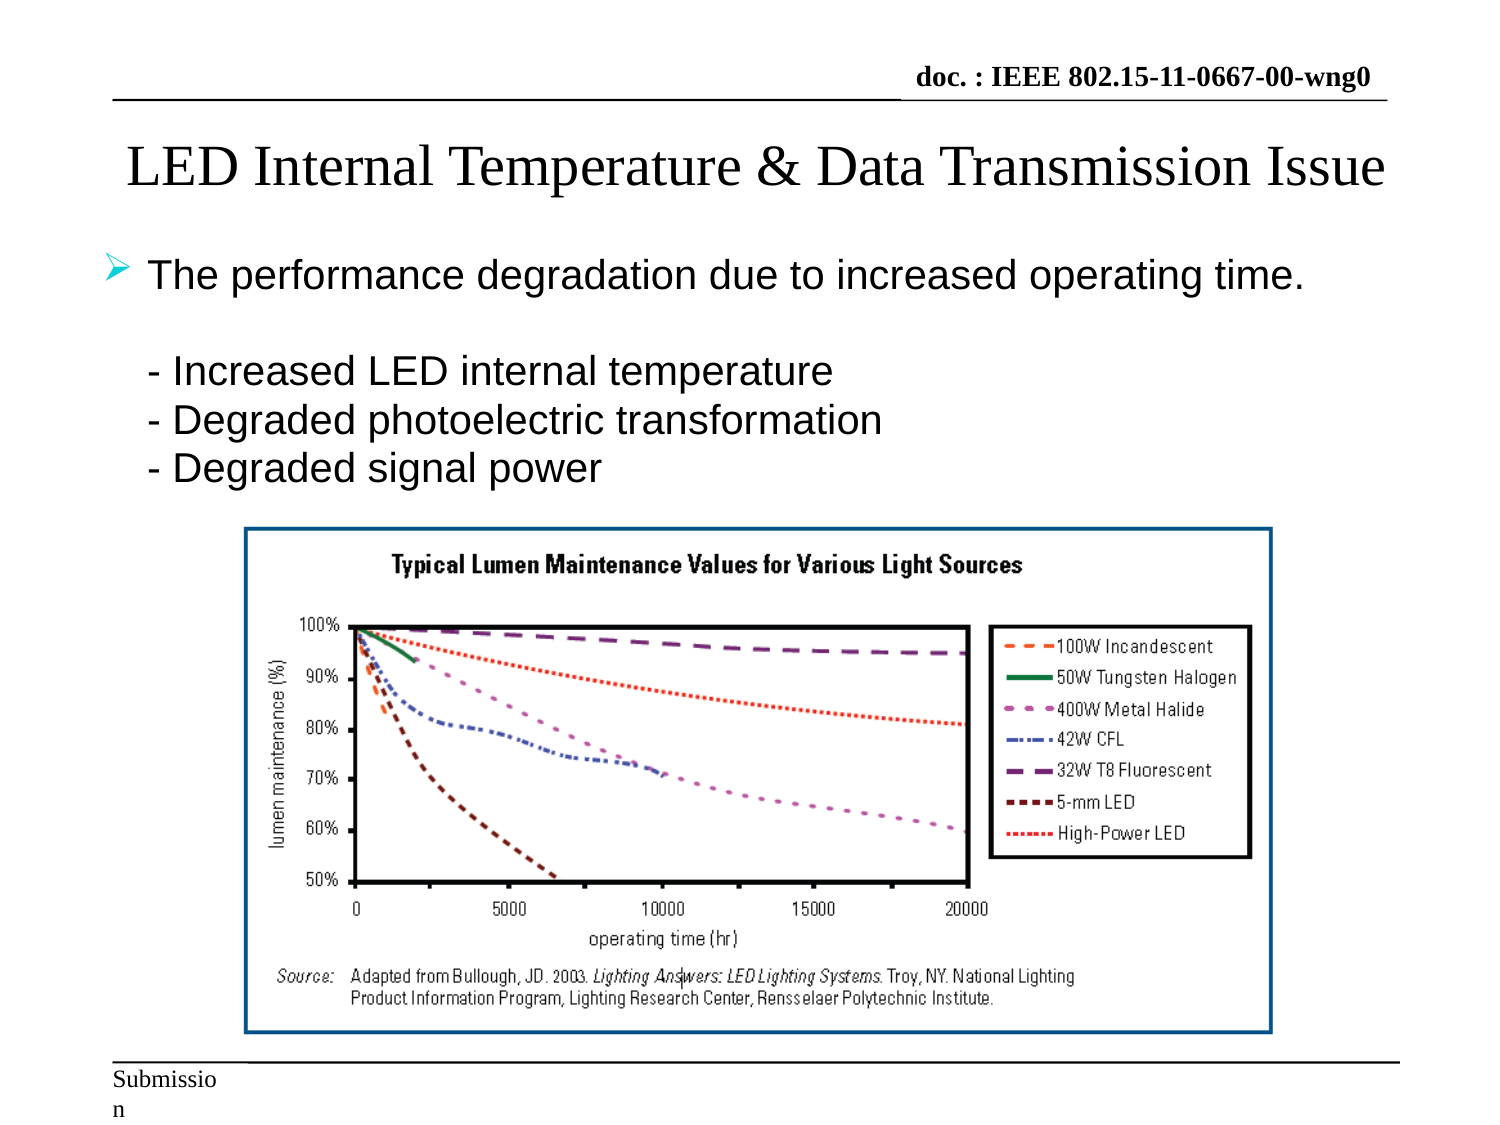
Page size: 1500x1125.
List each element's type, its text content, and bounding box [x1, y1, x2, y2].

text_box The performance degradation due to increased operating time. - Increased LED internal temperature - Degraded photoelectric transformation - Degraded signal power [87, 249, 1425, 513]
title LED Internal Temperature & Data Transmission Issue [0, 74, 1500, 251]
picture [225, 512, 1287, 1048]
